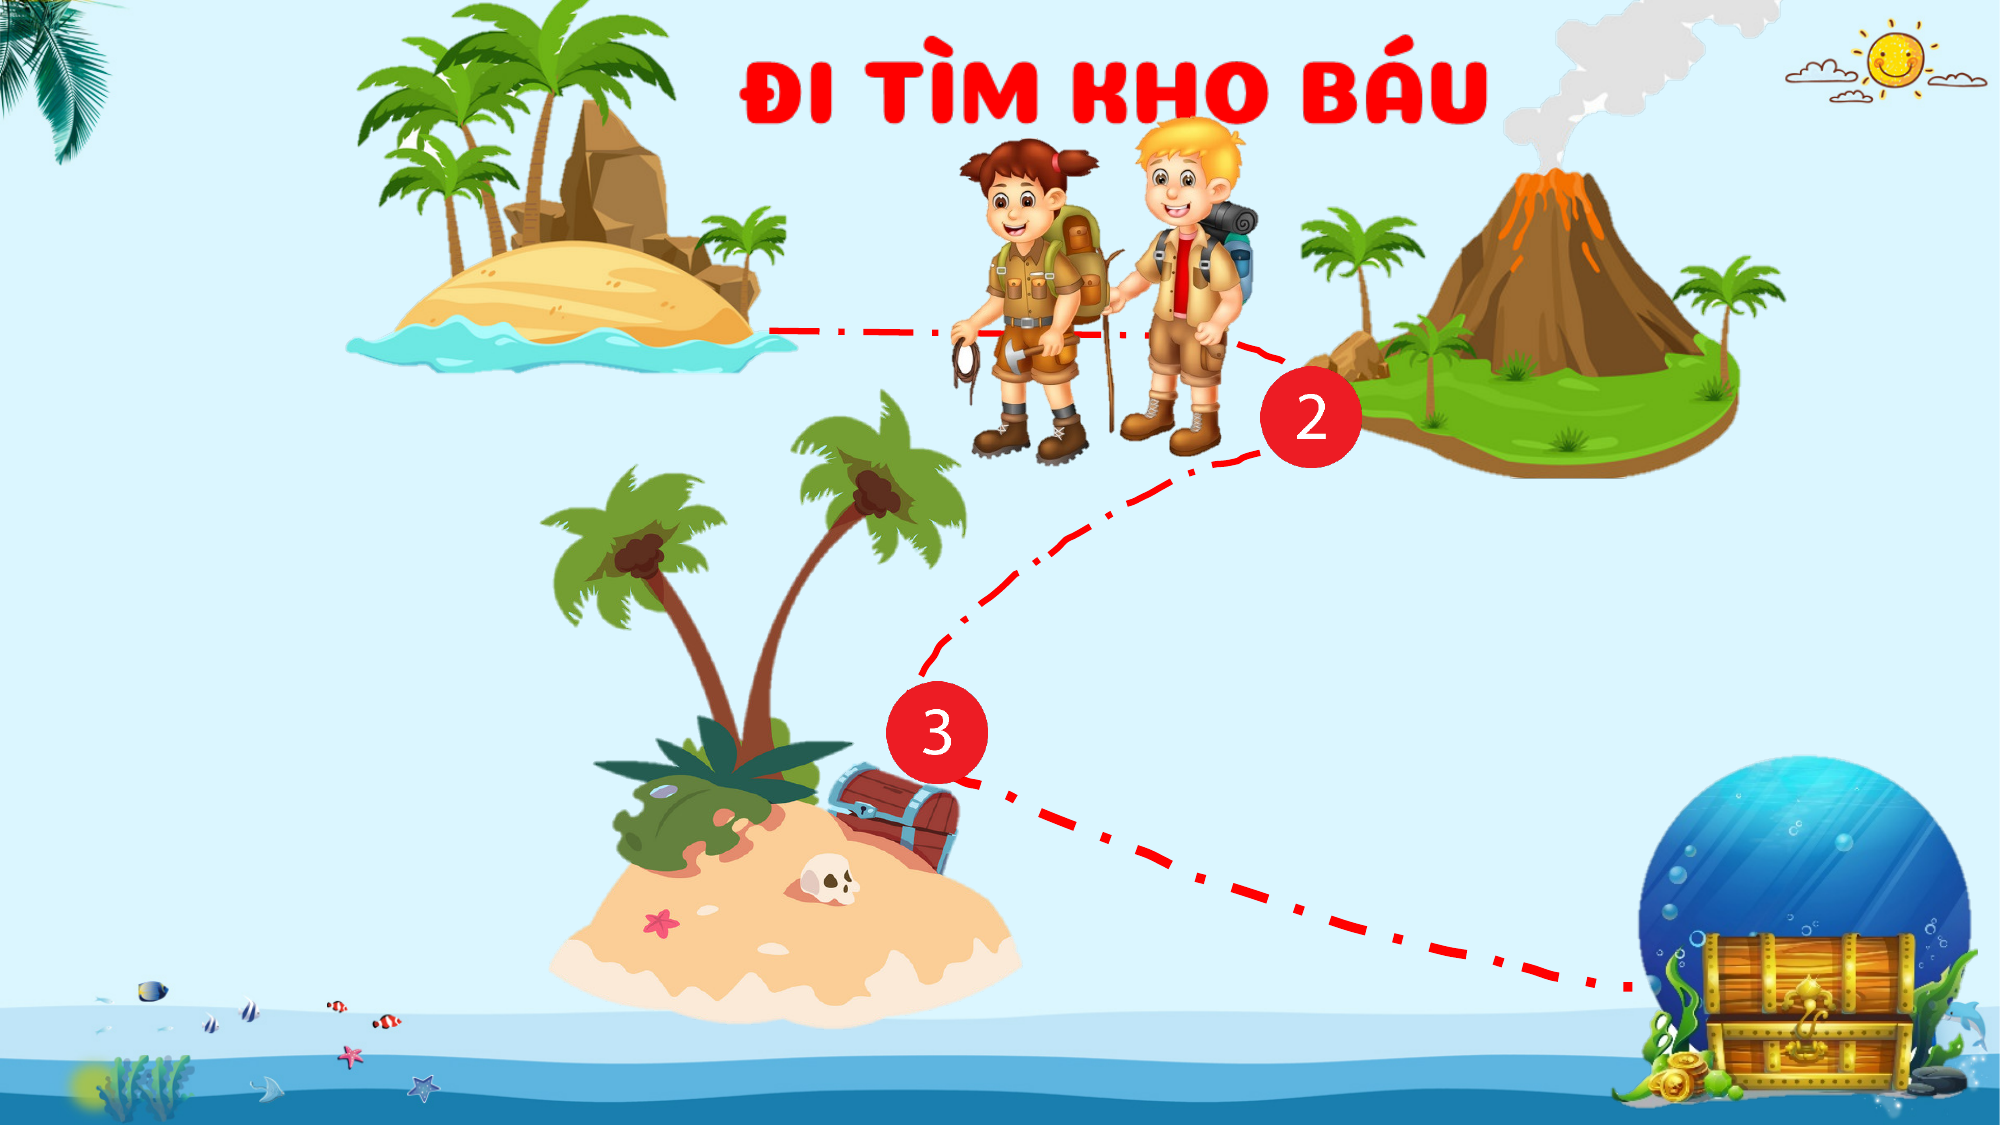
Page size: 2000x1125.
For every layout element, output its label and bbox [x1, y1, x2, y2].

text_box [1054, 805, 1599, 987]
text_box [927, 107, 1287, 513]
text_box [817, 331, 922, 343]
text_box [1054, 521, 1216, 619]
picture [0, 0, 2000, 1125]
